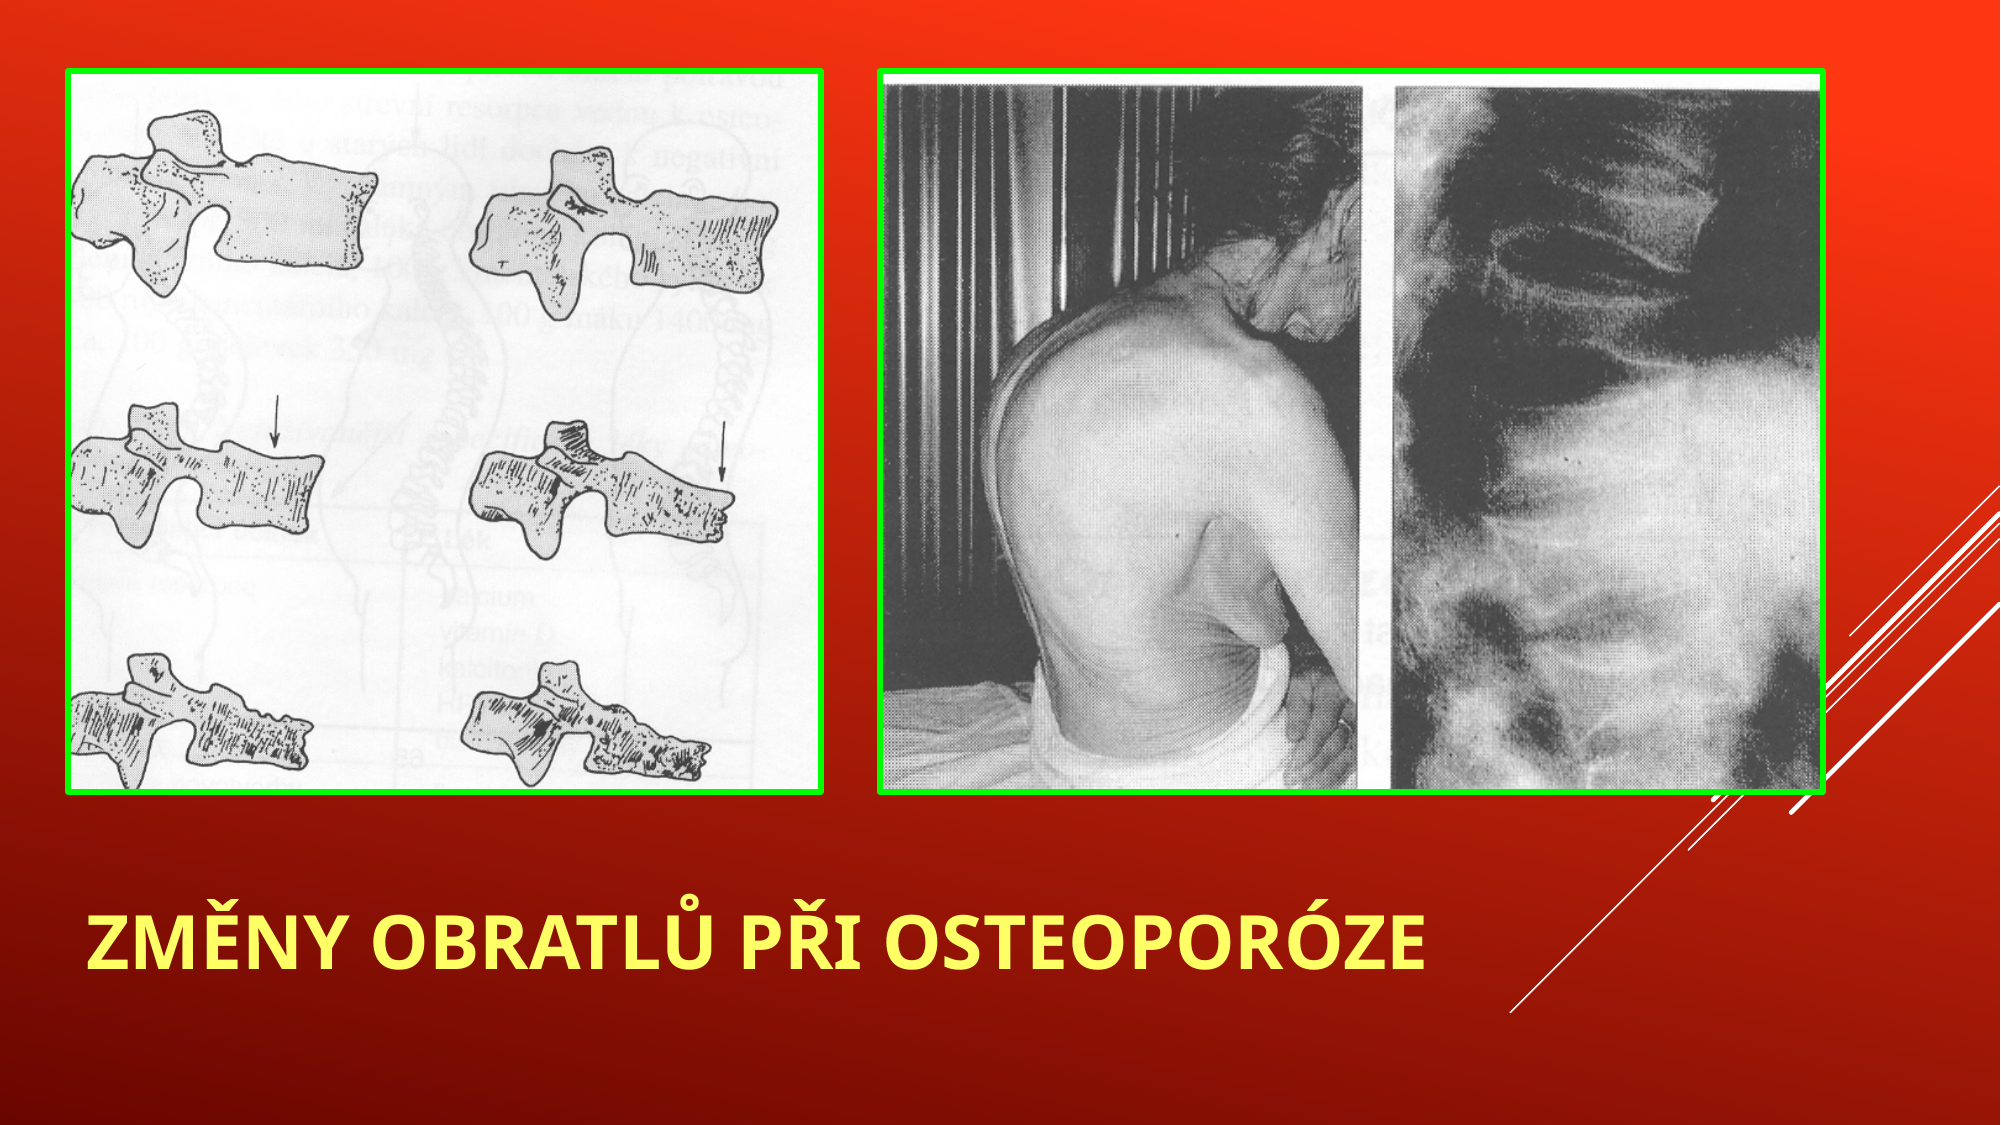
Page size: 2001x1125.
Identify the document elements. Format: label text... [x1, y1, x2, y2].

picture [882, 74, 1821, 789]
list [71, 74, 818, 789]
title Změny obratlů při osteoporóze [71, 816, 1472, 1064]
